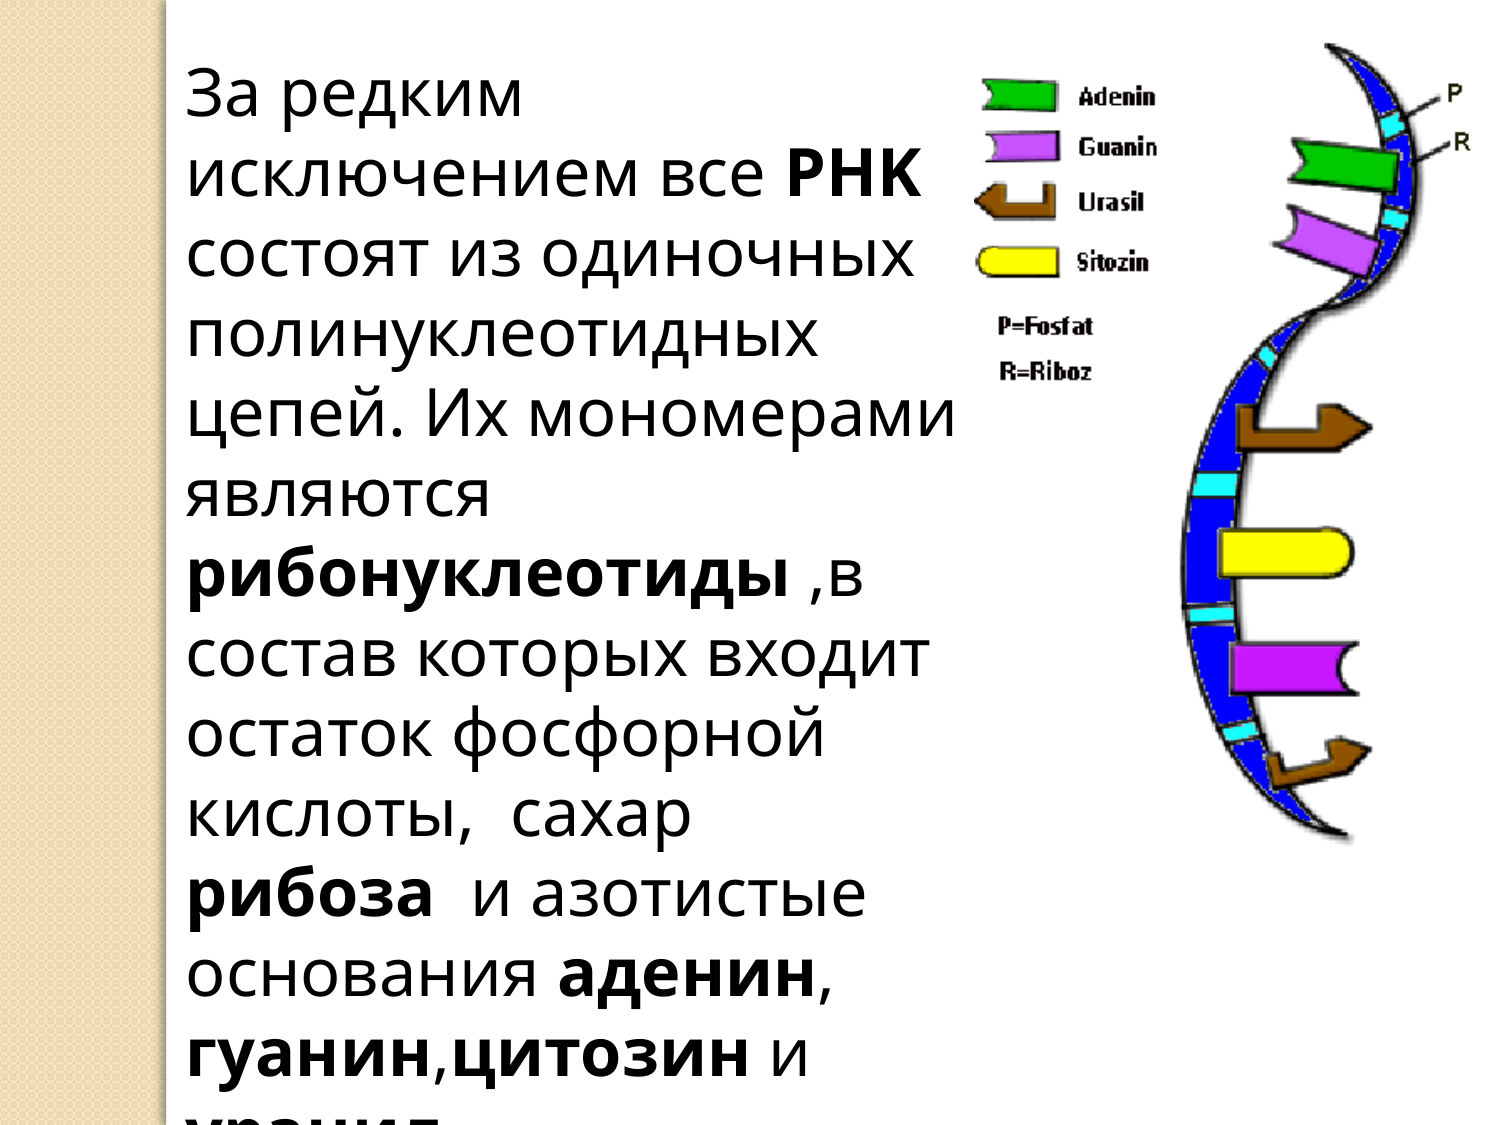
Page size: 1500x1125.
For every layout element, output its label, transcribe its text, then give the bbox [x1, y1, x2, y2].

picture [974, 42, 1479, 847]
text_box За редким исключением все PНK состоят из одиночных полинуклеотидных цепей. Их мономерами являются рибонуклеотиды ,в состав которых входит остаток фосфорной кислоты, сахар рибоза и азотистые основания аденин, гуанин,цитозин и урацил. [171, 42, 975, 1125]
